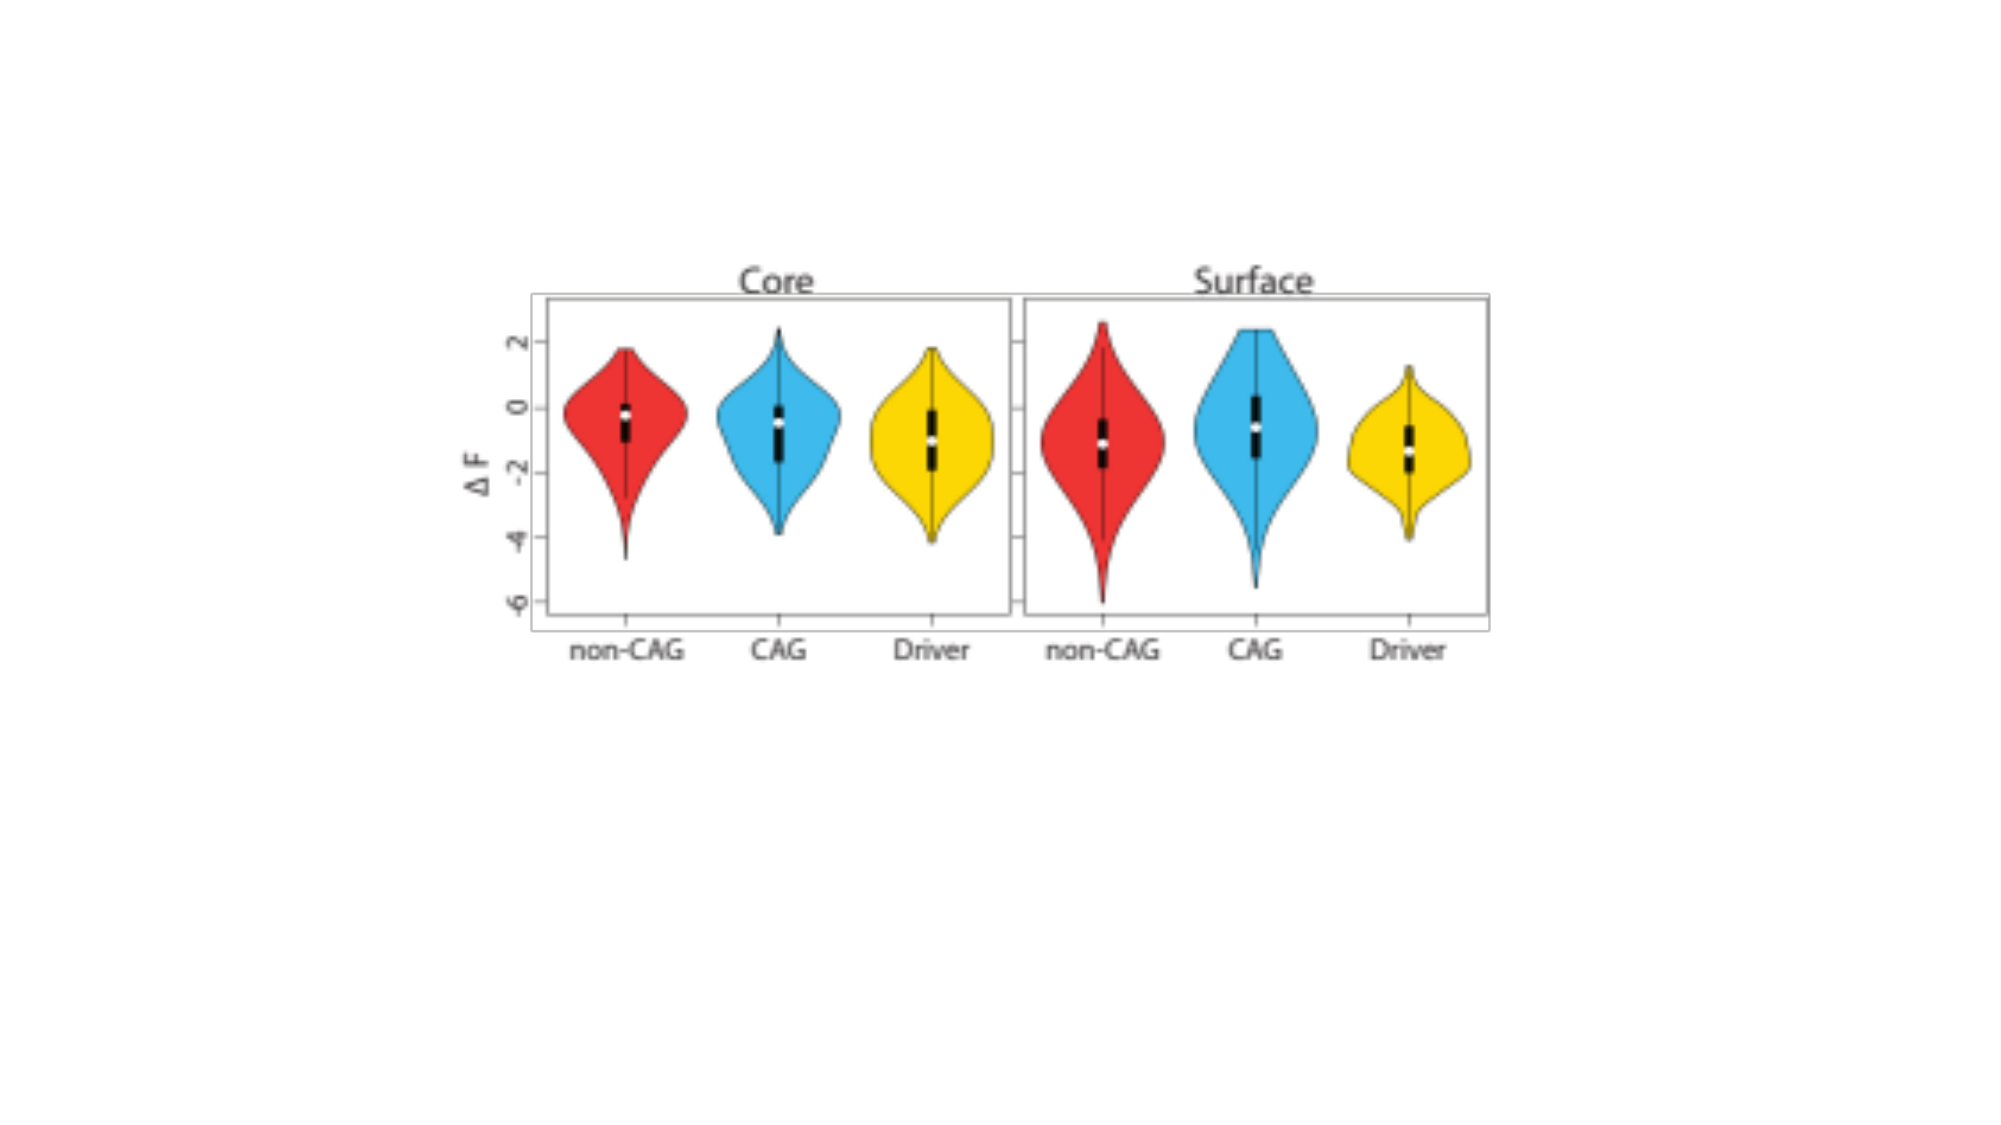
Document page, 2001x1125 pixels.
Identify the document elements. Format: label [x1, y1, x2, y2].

picture [376, 43, 1498, 977]
